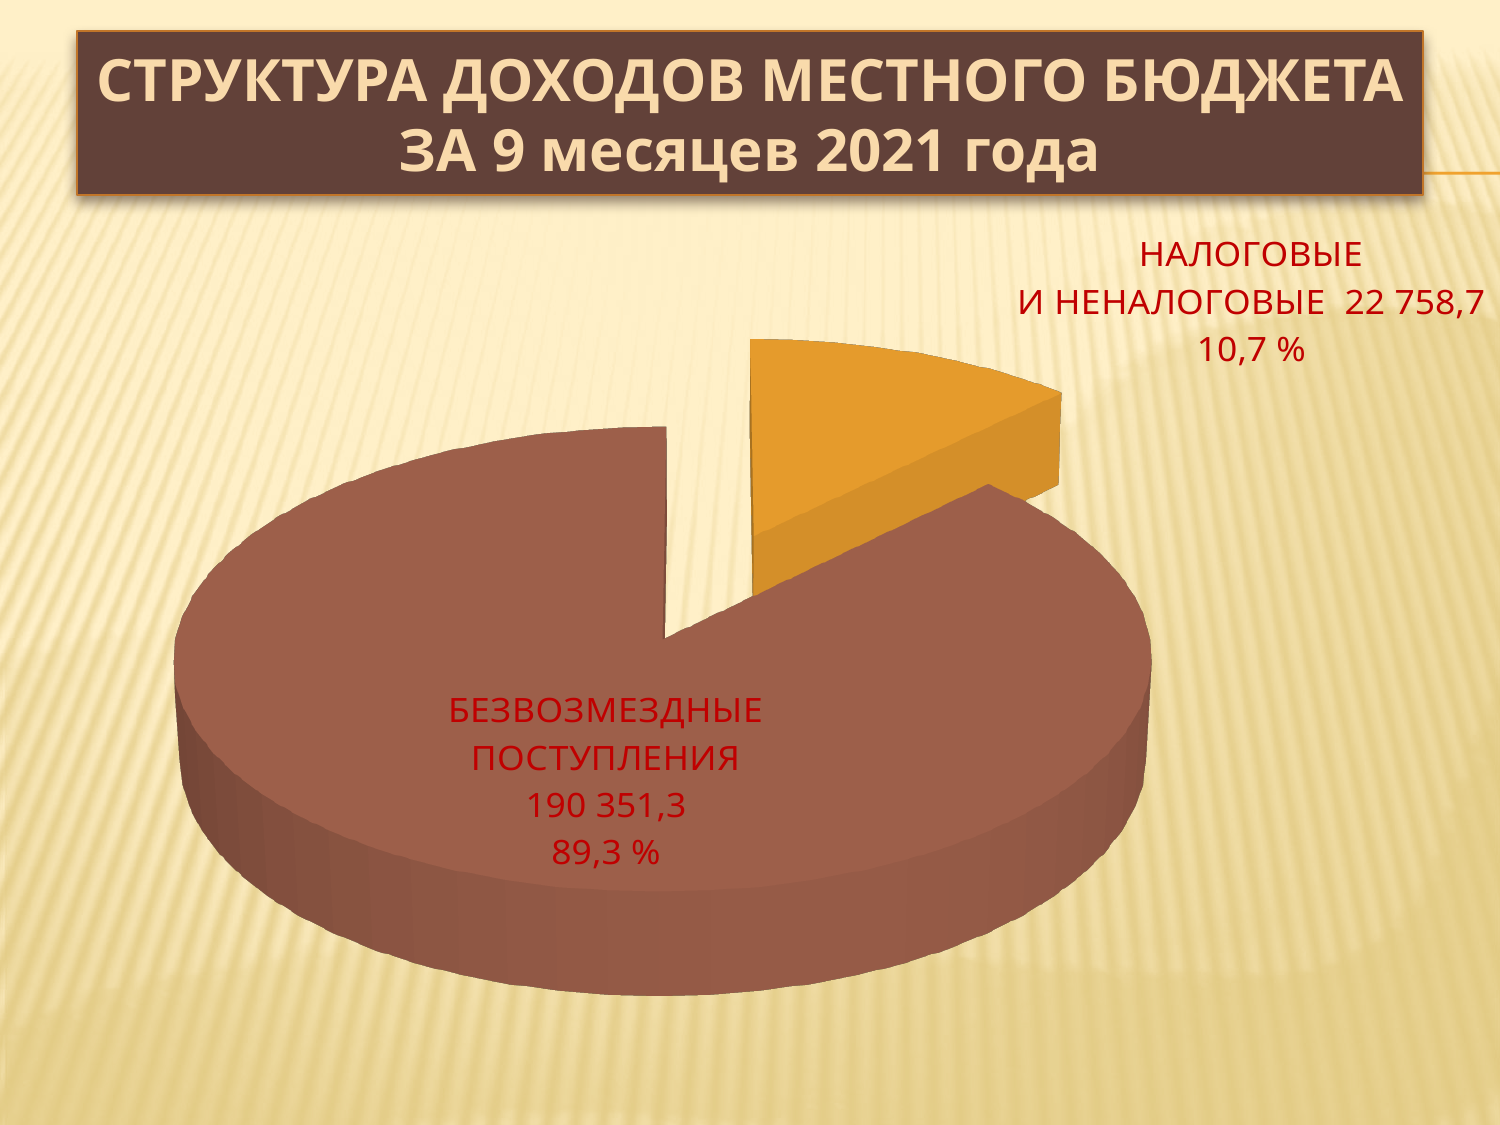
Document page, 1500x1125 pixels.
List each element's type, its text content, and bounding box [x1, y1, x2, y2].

chart [0, 184, 1500, 1125]
title СТРУКТУРА ДОХОДОВ МЕСТНОГО БЮДЖЕТА ЗА 9 месяцев 2021 года [76, 30, 1424, 182]
